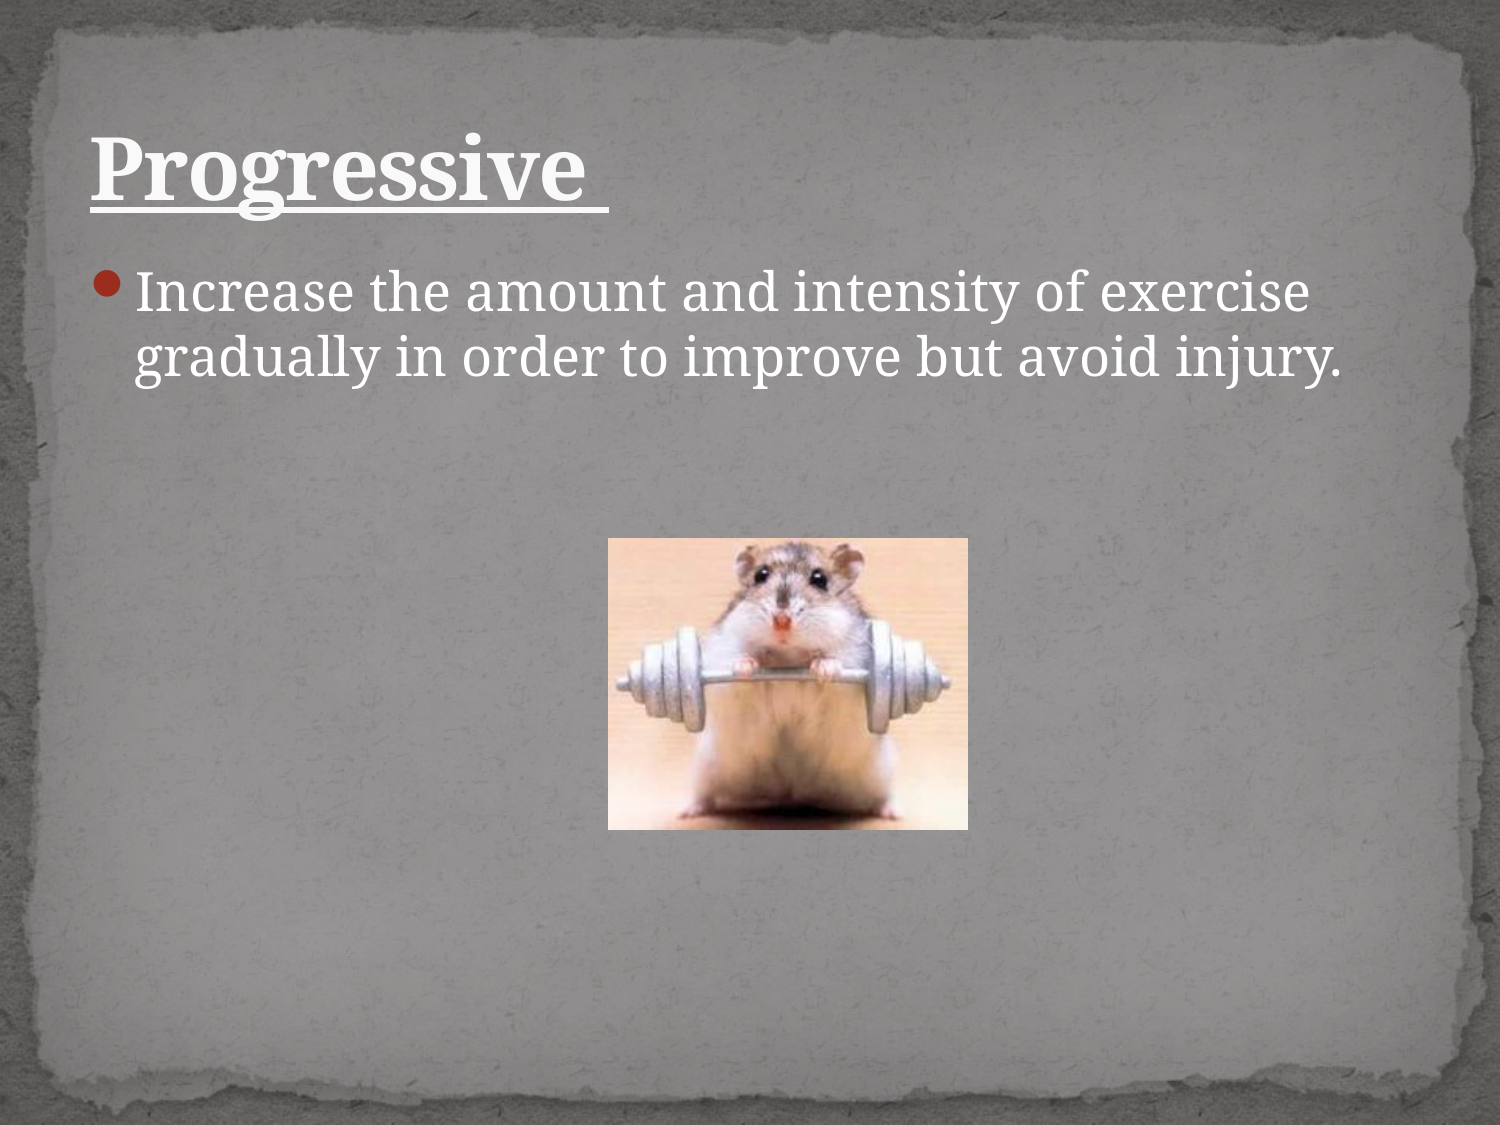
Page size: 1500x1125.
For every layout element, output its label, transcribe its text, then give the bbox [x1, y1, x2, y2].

picture [608, 538, 968, 830]
title Progressive [74, 24, 1425, 225]
list Increase the amount and intensity of exercise gradually in order to improve but avoid injury. [75, 249, 1425, 1000]
